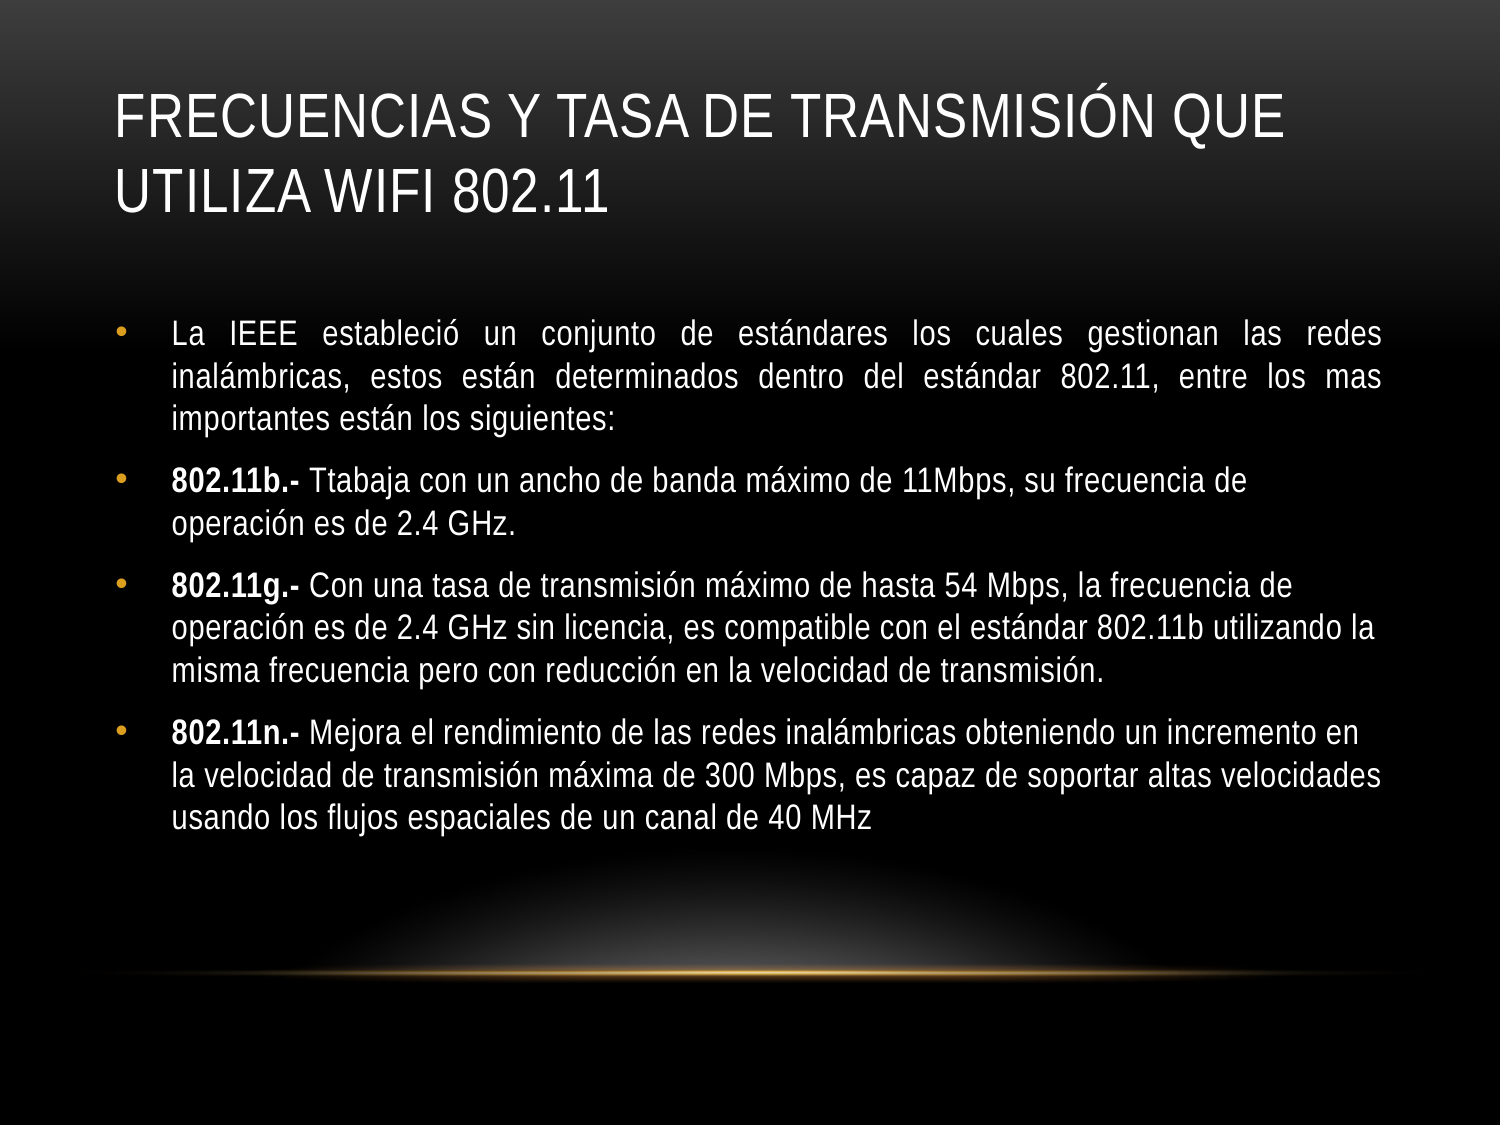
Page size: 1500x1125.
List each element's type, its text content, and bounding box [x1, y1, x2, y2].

list La IEEE estableció un conjunto de estándares los cuales gestionan las redes inalámbricas, estos están determinados dentro del estándar 802.11, entre los mas importantes están los siguientes: 802.11b.- Ttabaja con un ancho de banda máximo de 11Mbps, su frecuencia de operación es de 2.4 GHz. 802.11g.- Con una tasa de transmisión máximo de hasta 54 Mbps, la frecuencia de operación es de 2.4 GHz sin licencia, es compatible con el estándar 802.11b utilizando la misma frecuencia pero con reducción en la velocidad de transmisión. 802.11n.- Mejora el rendimiento de las redes inalámbricas obteniendo un incremento en la velocidad de transmisión máxima de 300 Mbps, es capaz de soportar altas velocidades usando los flujos espaciales de un canal de 40 MHz [100, 302, 1401, 978]
picture [0, 0, 1500, 1125]
title Frecuencias y tasa de transmisión que utiliza wifi 802.11 [99, 45, 1400, 233]
